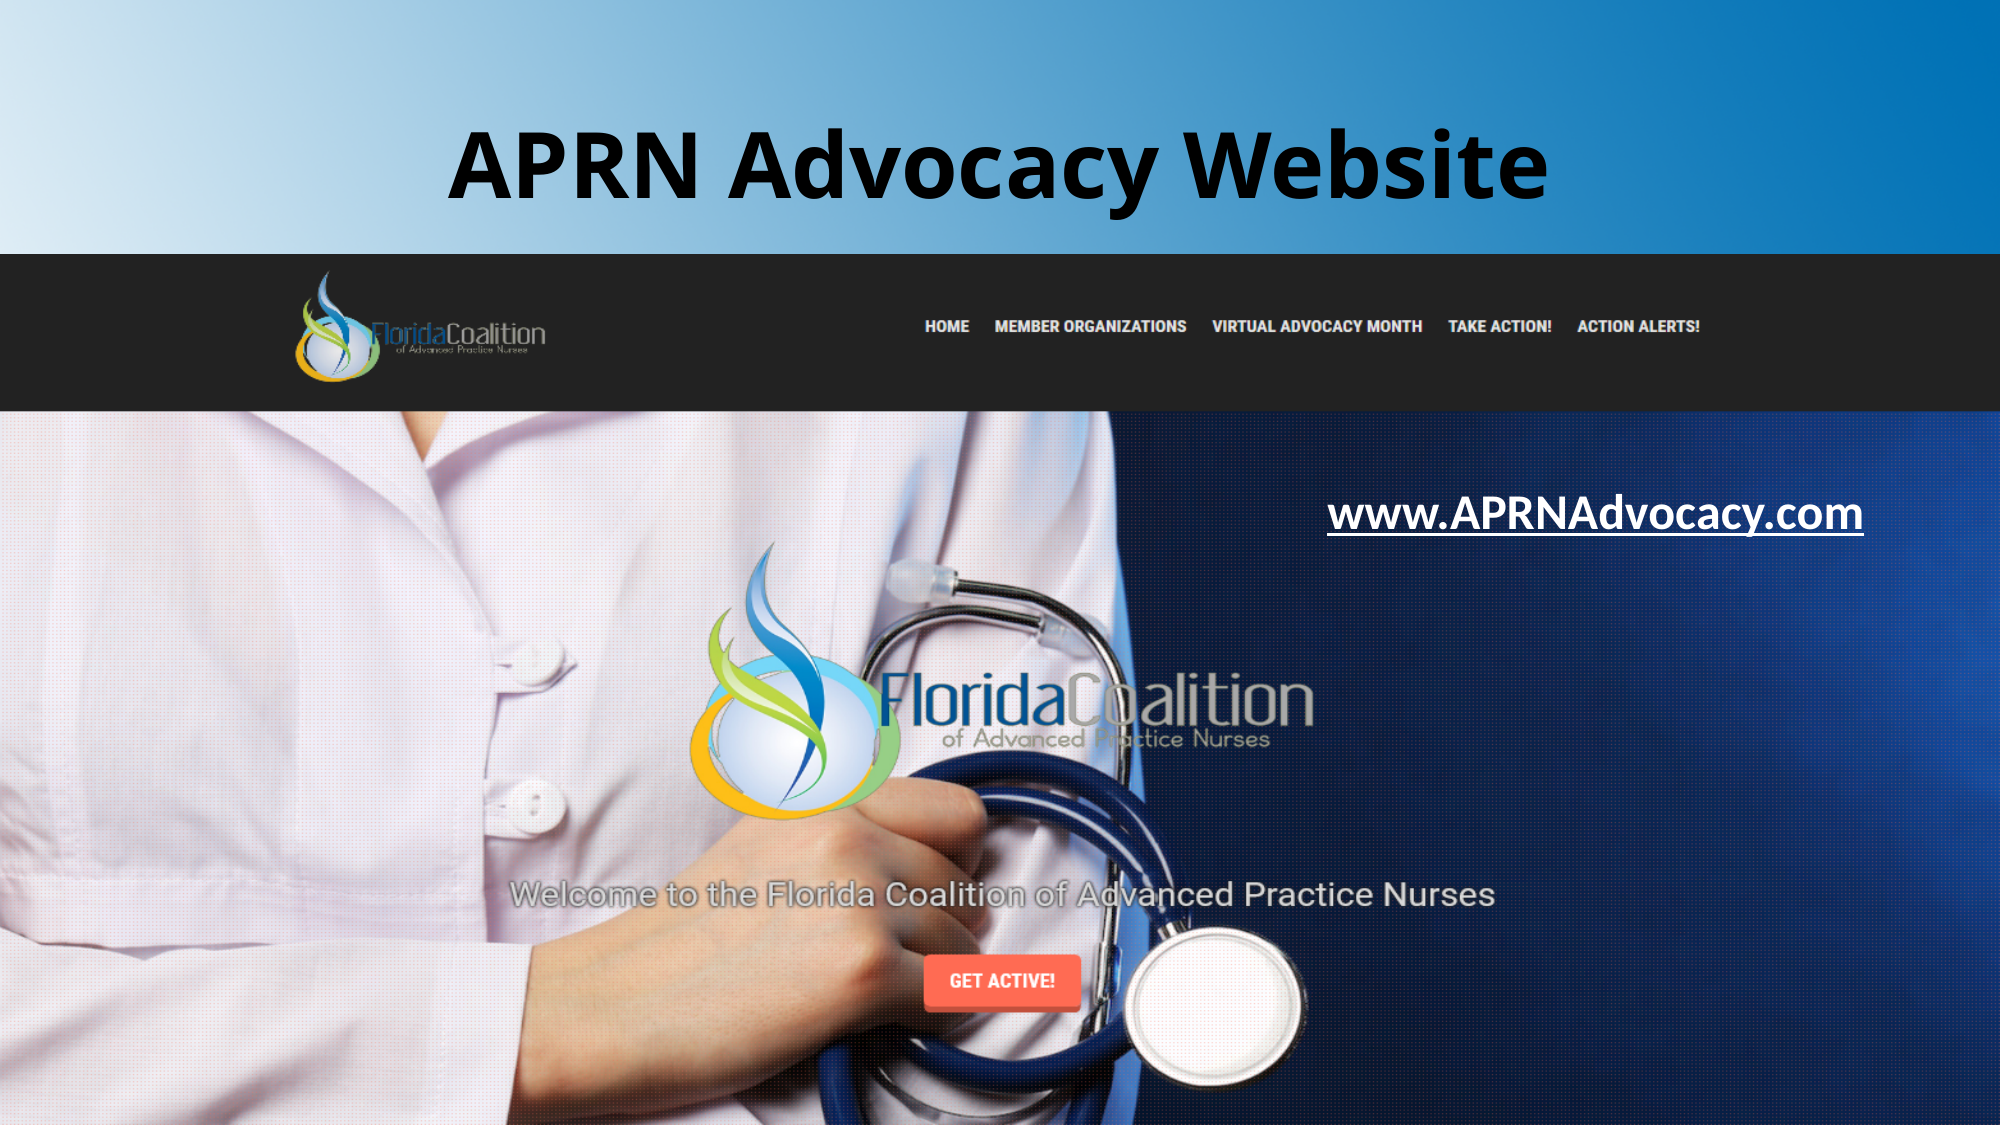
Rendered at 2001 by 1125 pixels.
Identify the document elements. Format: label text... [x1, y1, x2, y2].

title APRN Advocacy Website [137, 59, 1863, 254]
picture [0, 0, 2000, 1125]
